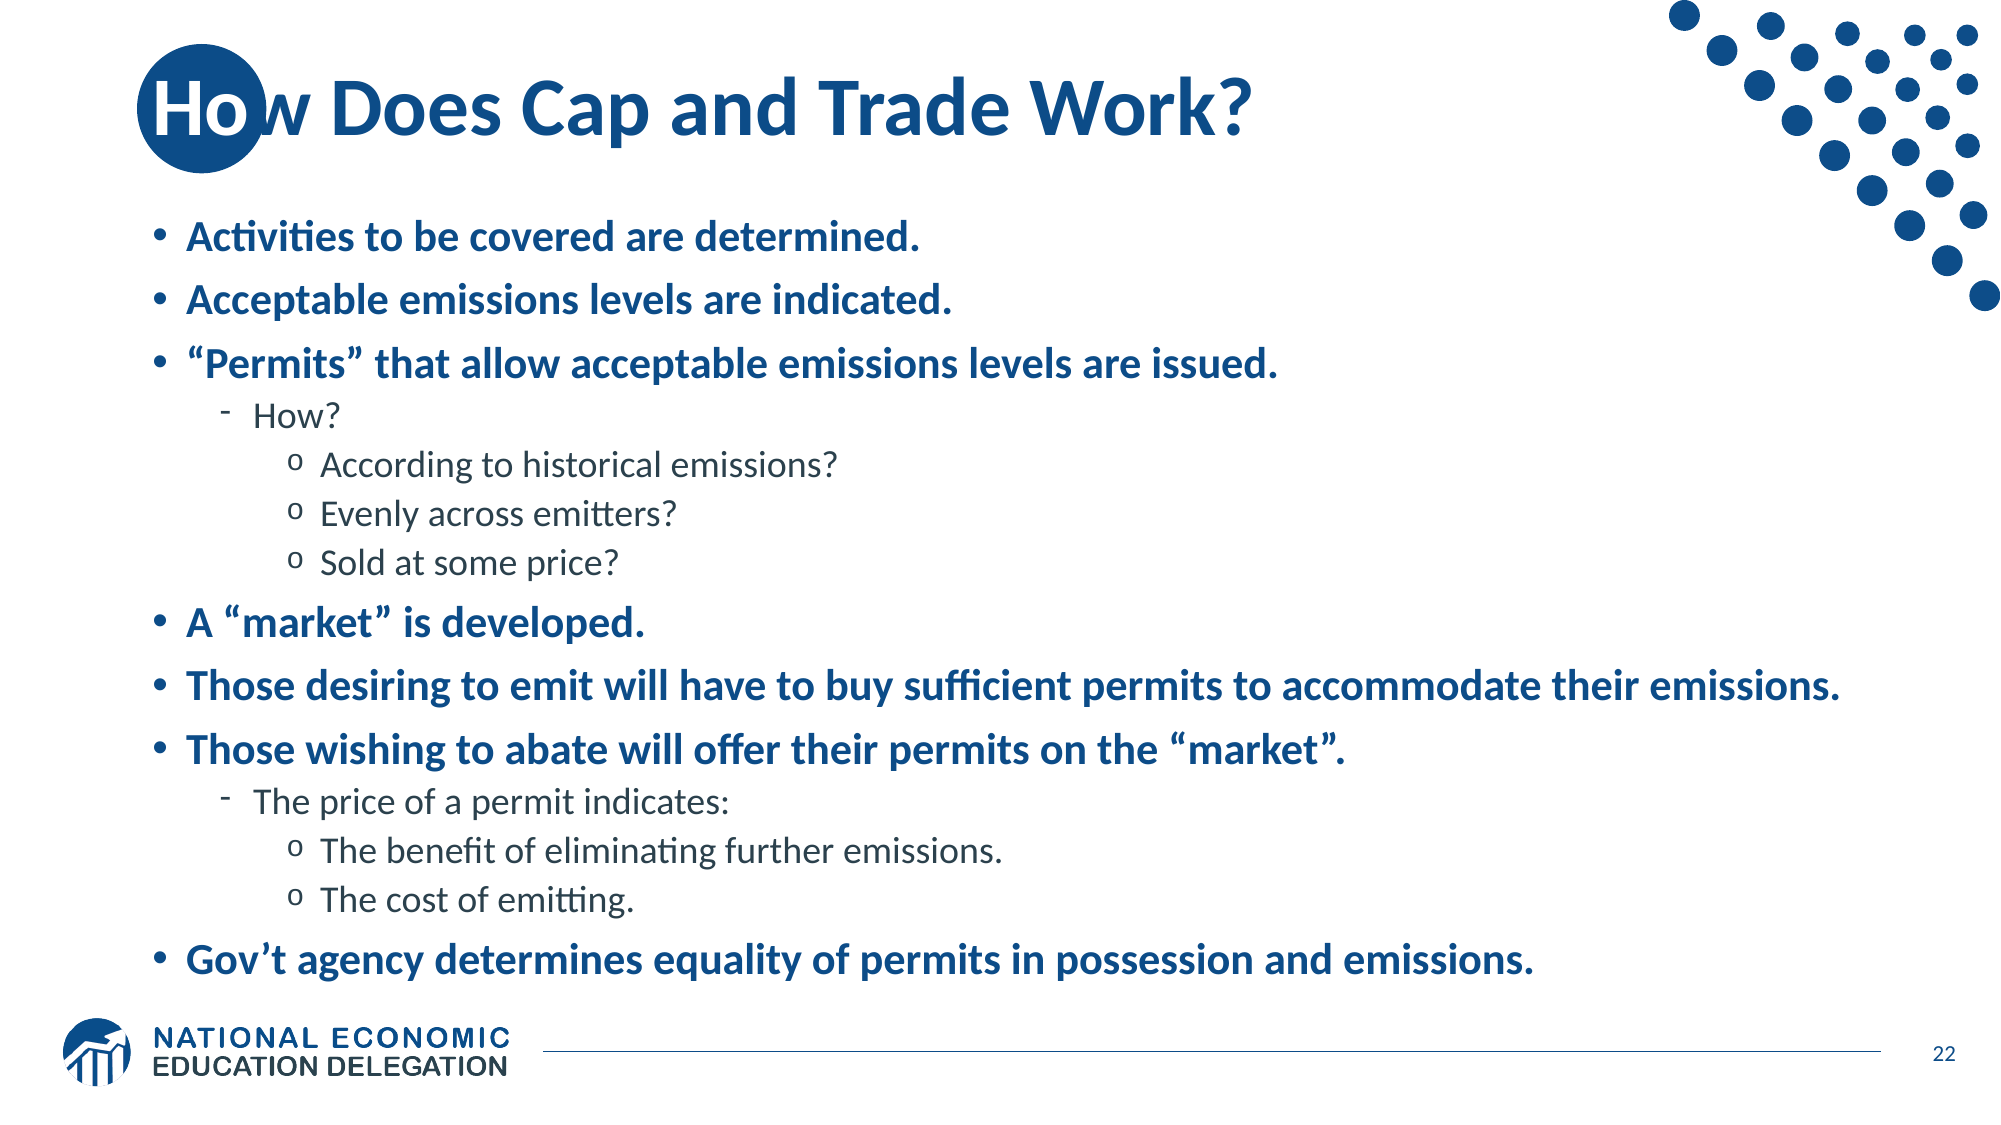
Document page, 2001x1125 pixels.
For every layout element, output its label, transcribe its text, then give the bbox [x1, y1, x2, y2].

slide_number 22 [1521, 1022, 1972, 1082]
title How Does Cap and Trade Work? [137, 0, 1863, 191]
picture [55, 1013, 520, 1091]
list Activities to be covered are determined. Acceptable emissions levels are indicated. “Permits” that allow acceptable emissions levels are issued. How? According to historical emissions? Evenly across emitters? Sold at some price? A “market” is developed. Those desiring to emit will have to buy sufficient permits to accommodate their emissions. Those wishing to abate will offer their permits on the “market”. The price of a permit indicates: The benefit of eliminating further emissions. The cost of emitting. Gov’t agency determines equality of permits in possession and emissions. [137, 191, 1863, 1006]
